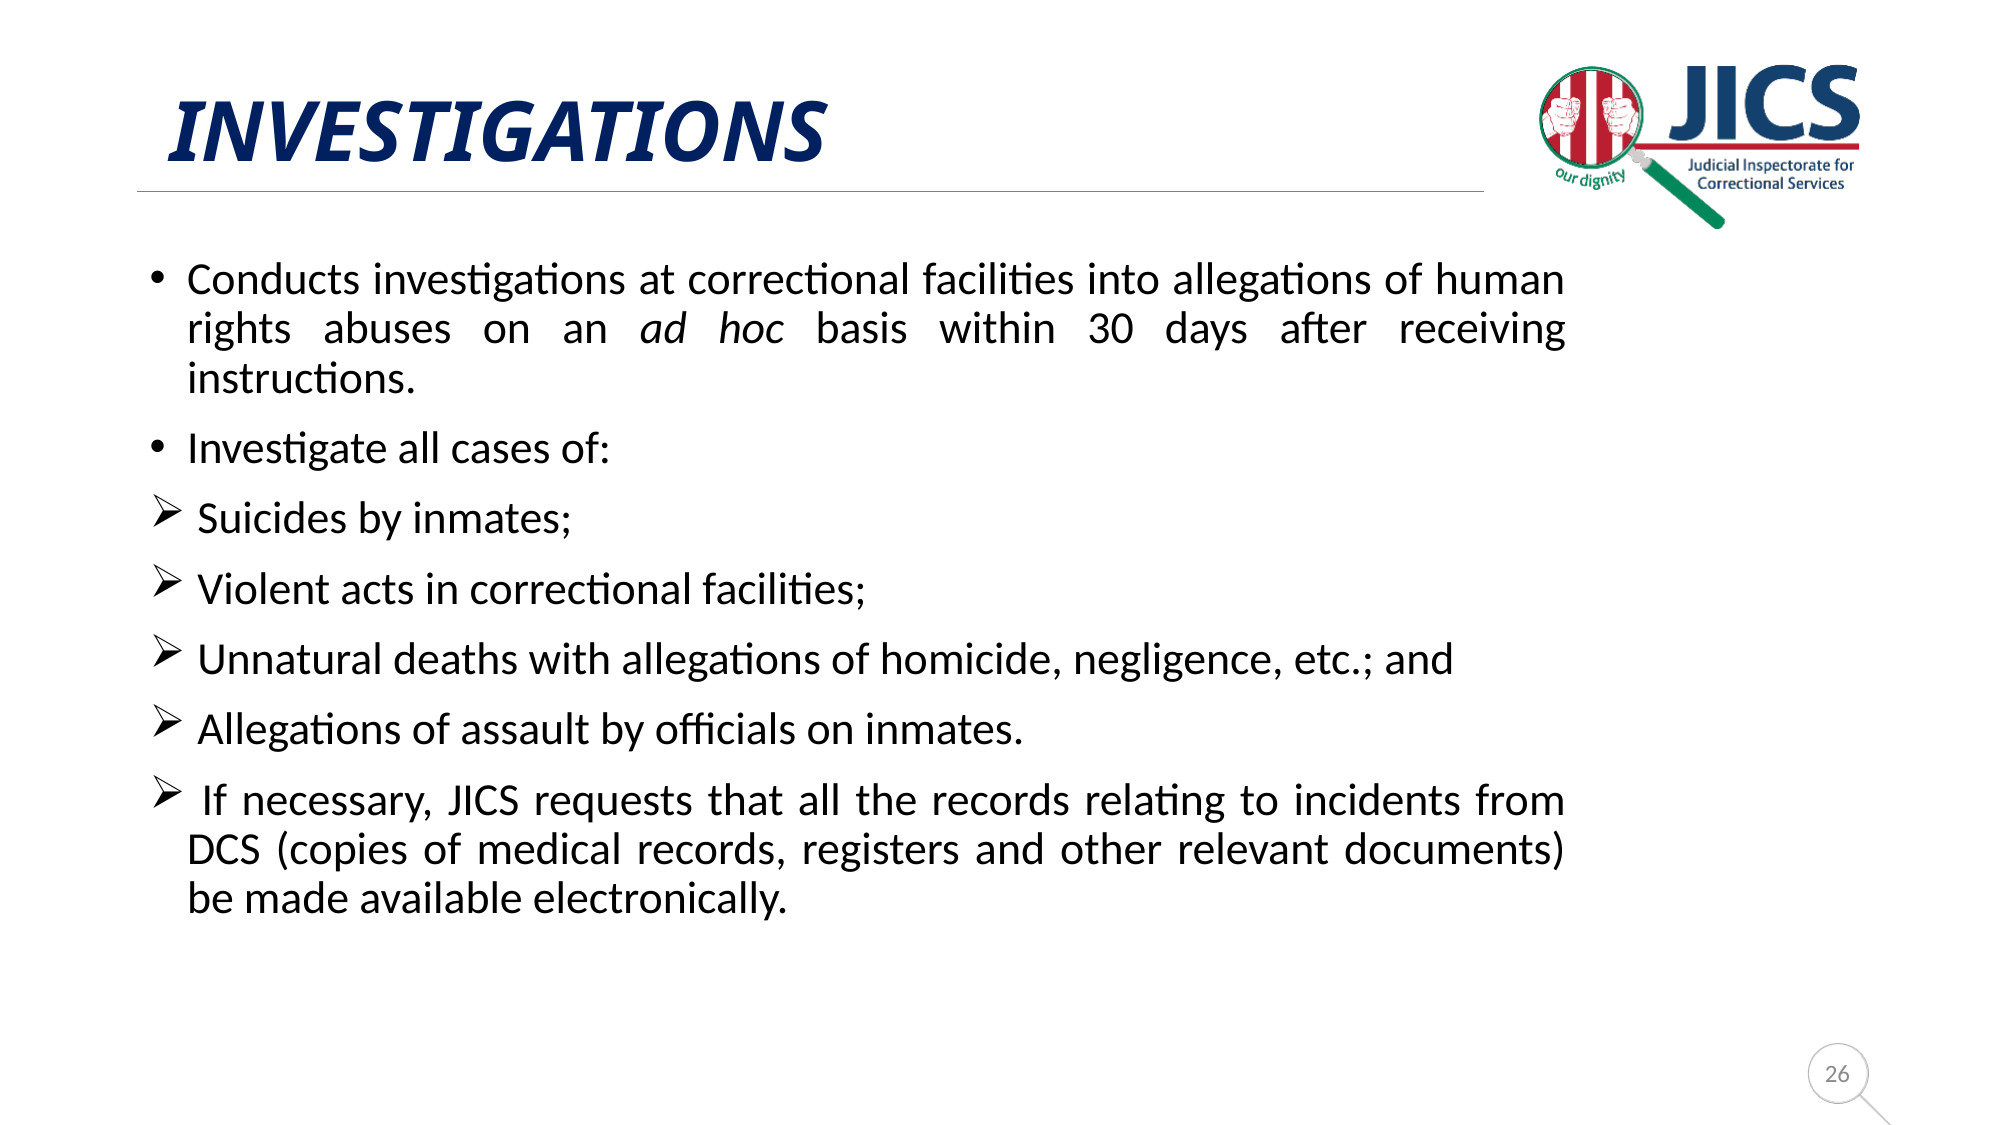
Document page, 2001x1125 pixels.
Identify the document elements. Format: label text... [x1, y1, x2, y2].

slide_number 26 [1415, 1042, 1866, 1103]
picture [1807, 1042, 1902, 1125]
list Conducts investigations at correctional facilities into allegations of human rights abuses on an ad hoc basis within 30 days after receiving instructions. Investigate all cases of: Suicides by inmates; Violent acts in correctional facilities; Unnatural deaths with allegations of homicide, negligence, etc.; and Allegations of assault by officials on inmates. If necessary, JICS requests that all the records relating to incidents from DCS (copies of medical records, registers and other relevant documents) be made available electronically. [134, 247, 1582, 1103]
title Investigations [133, 0, 1484, 188]
picture [1533, 57, 1863, 233]
